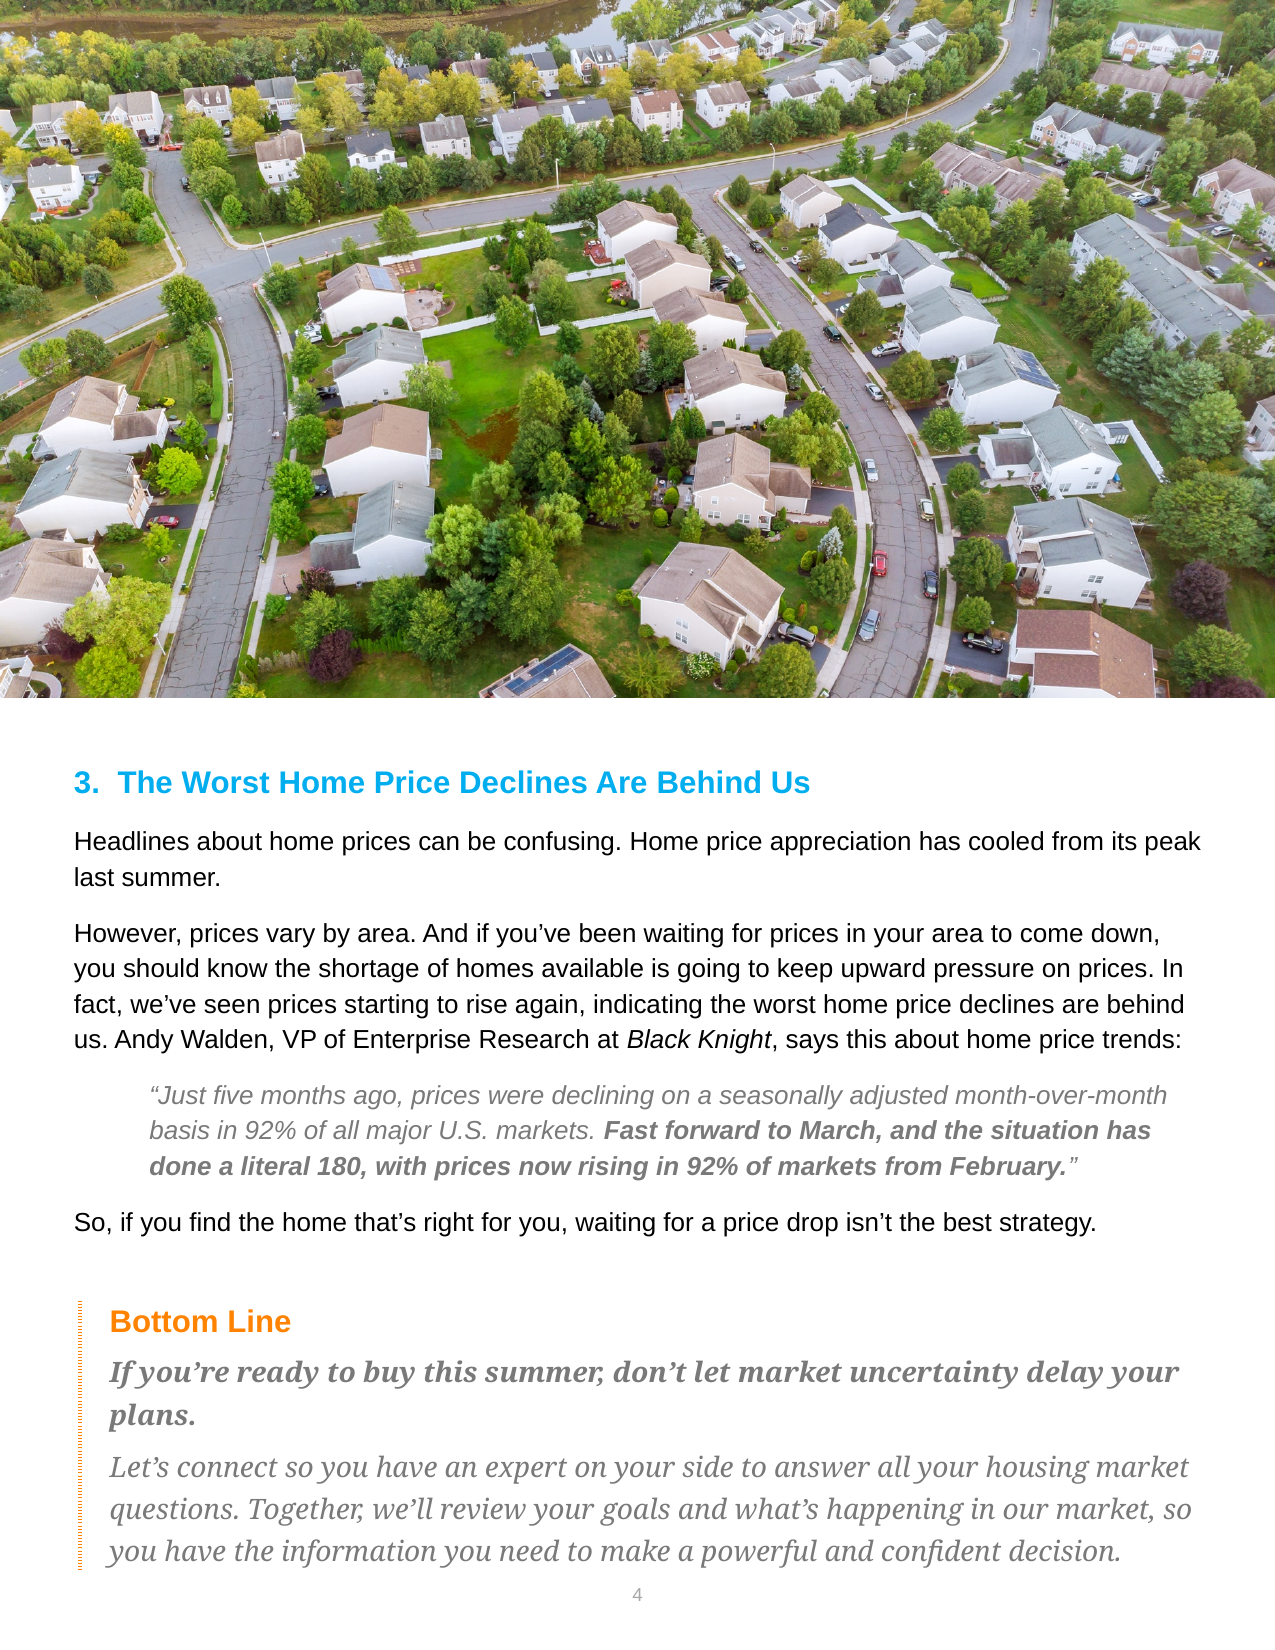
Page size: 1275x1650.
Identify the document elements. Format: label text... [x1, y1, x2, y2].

table_header Bottom Line If you’re ready to buy this summer, don’t let market uncertainty delay your plans. Let’s connect so you have an expert on your side to answer all your housing market questions. Together, we’ll review your goals and what’s happening in our market, so you have the information you need to make a powerful and confident decision. [80, 1301, 1205, 1570]
slide_number 4 [564, 1570, 711, 1650]
text_box 3. The Worst Home Price Declines Are Behind Us Headlines about home prices can be confusing. Home price appreciation has cooled from its peak last summer. However, prices vary by area. And if you’ve been waiting for prices in your area to come down, you should know the shortage of homes available is going to keep upward pressure on prices. In fact, we’ve seen prices starting to rise again, indicating the worst home price declines are behind us. Andy Walden, VP of Enterprise Research at Black Knight, says this about home price trends: “Just five months ago, prices were declining on a seasonally adjusted month-over-month basis in 92% of all major U.S. markets. Fast forward to March, and the situation has done a literal 180, with prices now rising in 92% of markets from February.” So, if you find the home that’s right for you, waiting for a price drop isn’t the best strategy. [59, 749, 1221, 1244]
picture [0, 0, 1275, 698]
